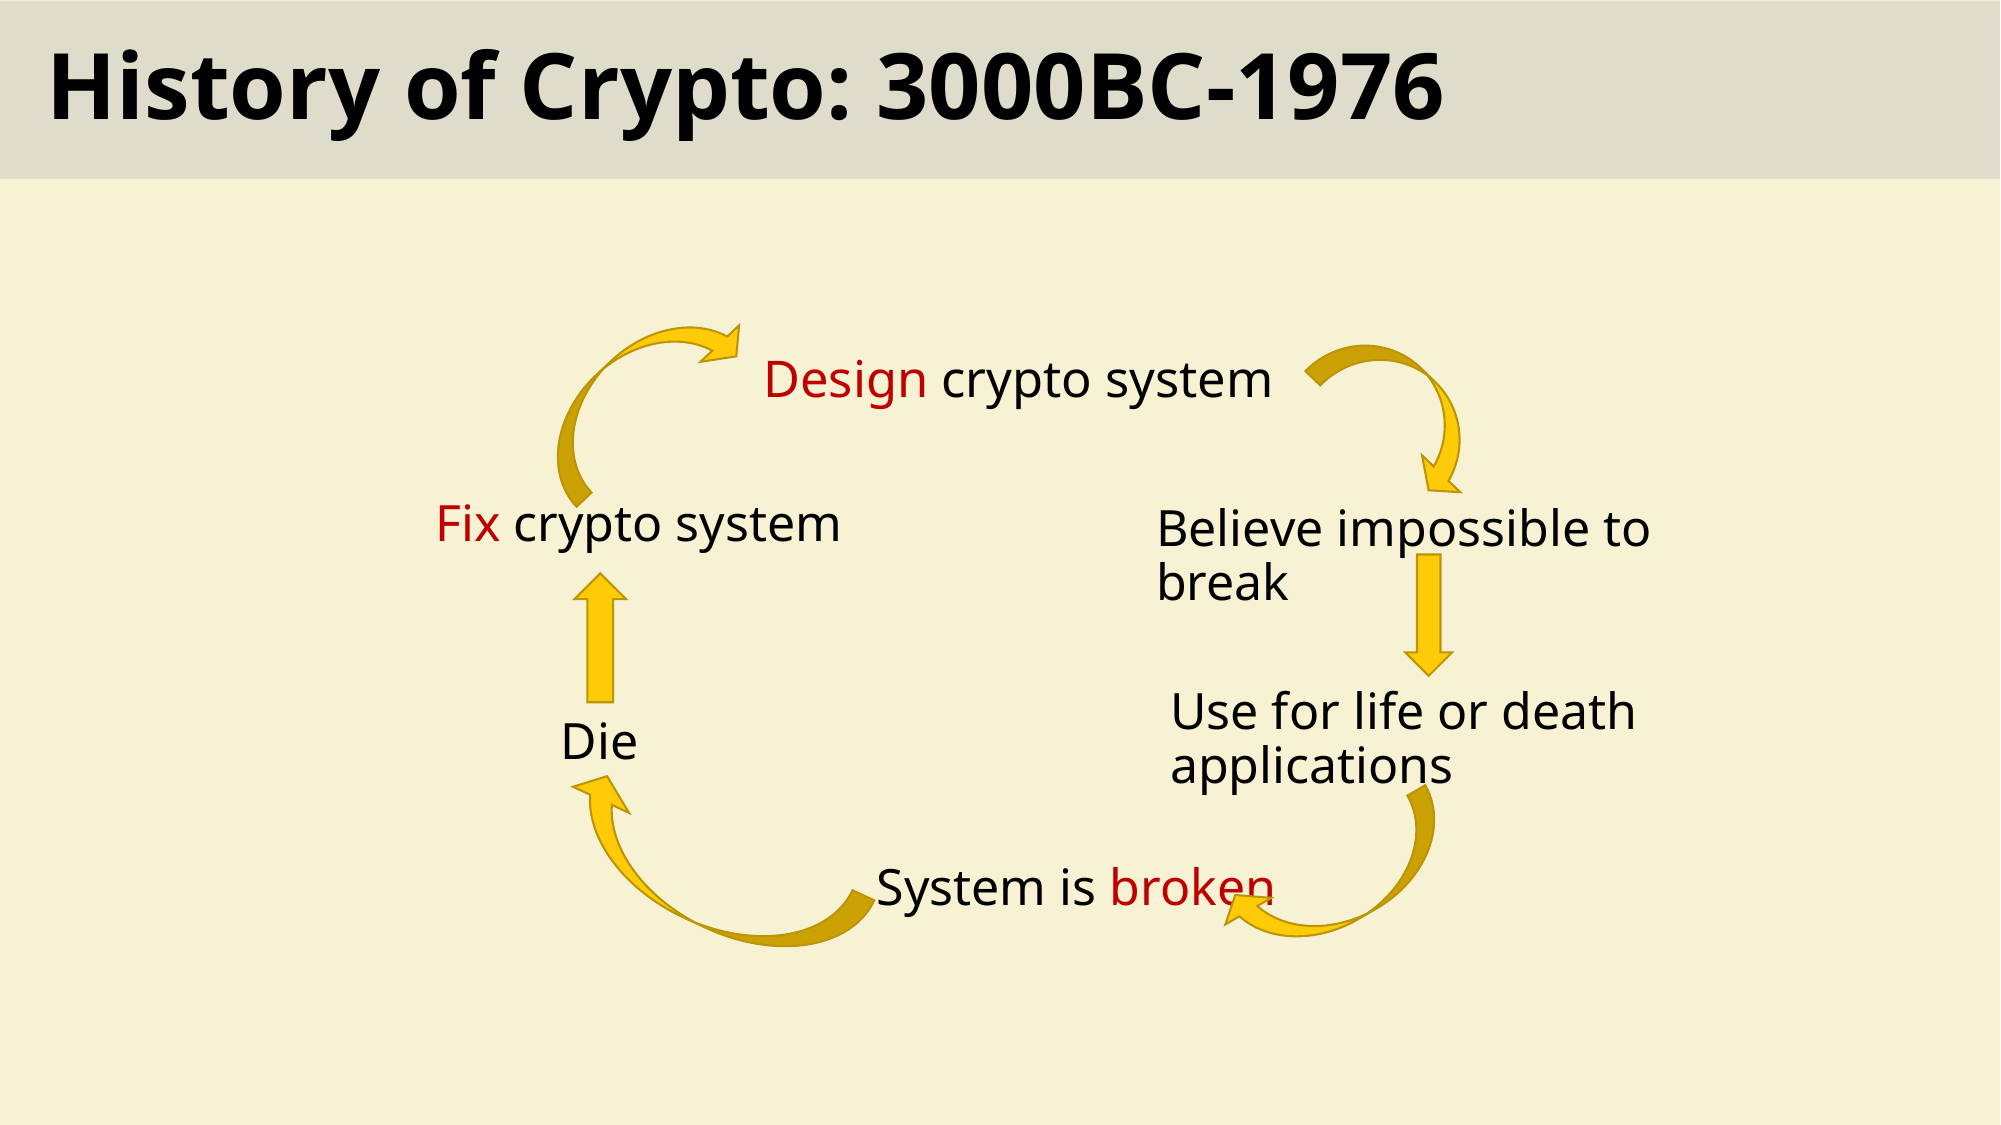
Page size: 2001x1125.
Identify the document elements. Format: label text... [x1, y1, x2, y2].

text_box System is broken [861, 854, 1304, 961]
text_box [572, 571, 629, 704]
text_box [1402, 553, 1455, 678]
list Design crypto system [748, 333, 1359, 467]
text_box Believe impossible to break [1141, 495, 1751, 630]
text_box Use for life or death applications [1155, 678, 1783, 837]
text_box [1223, 783, 1436, 938]
text_box [556, 322, 741, 509]
text_box [1303, 344, 1463, 494]
text_box Die [545, 708, 756, 806]
title History of Crypto: 3000BC-1976 [31, 0, 2000, 179]
text_box [570, 774, 876, 948]
text_box Fix crypto system [420, 490, 891, 588]
